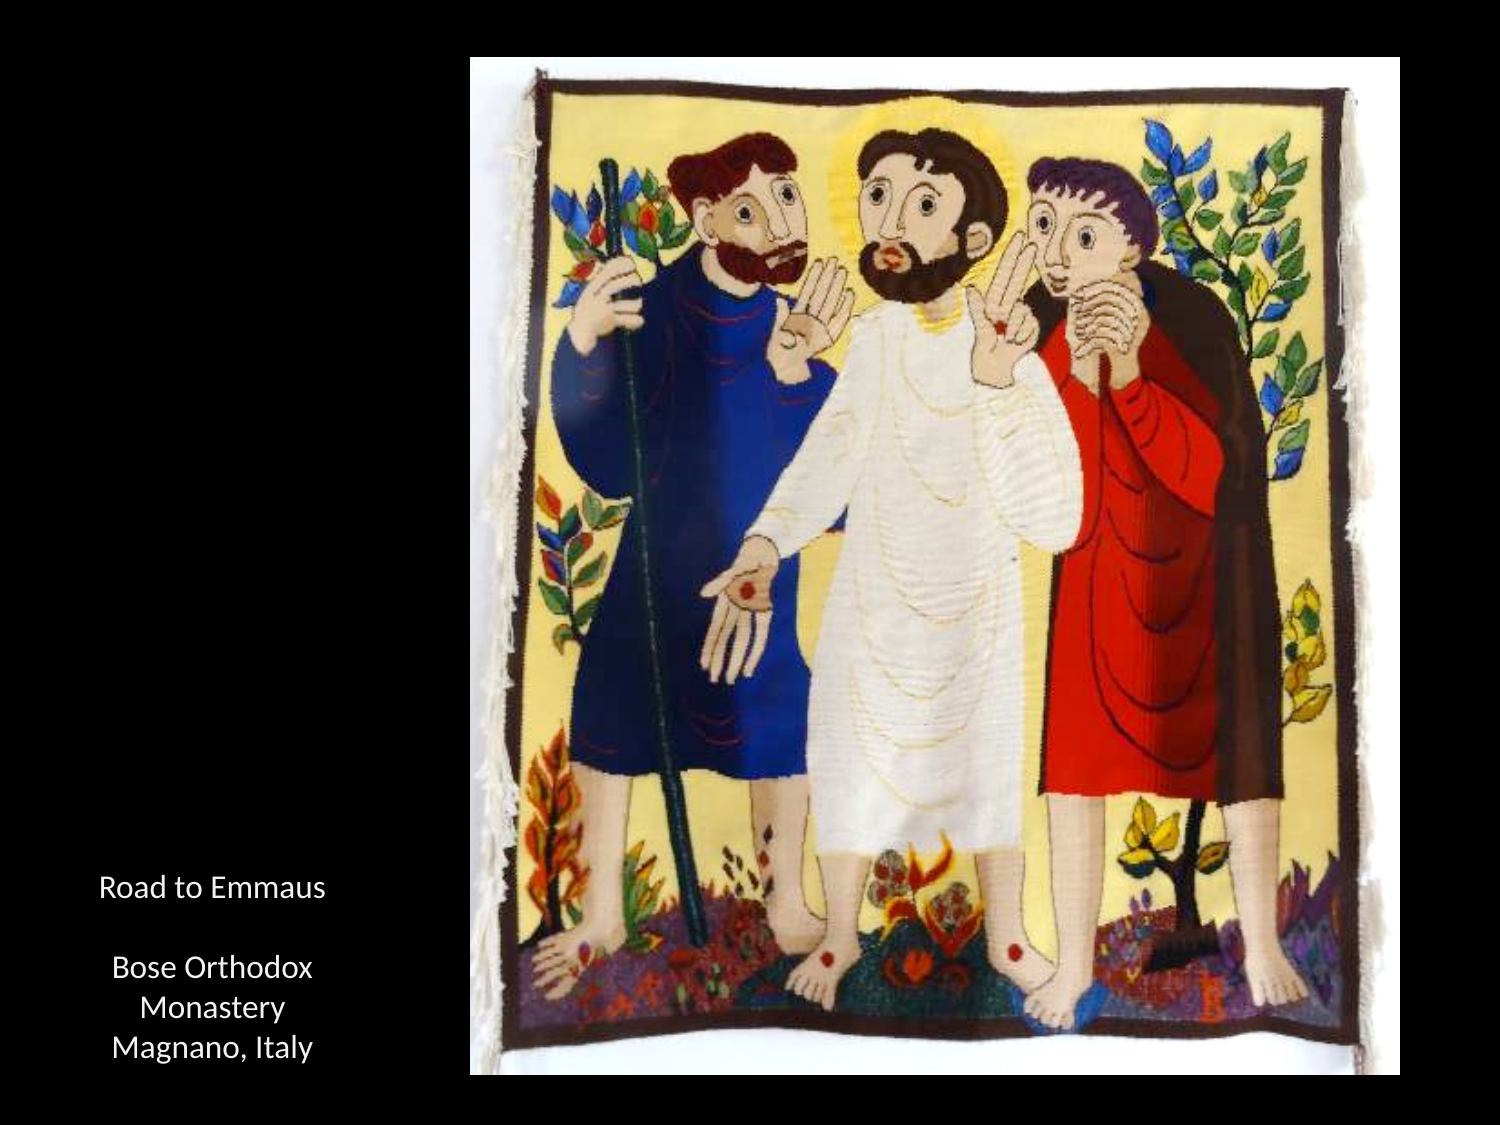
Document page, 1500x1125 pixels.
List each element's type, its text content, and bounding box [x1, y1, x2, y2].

text_box Road to Emmaus Bose Orthodox Monastery Magnano, Italy [75, 857, 350, 1073]
picture [469, 57, 1401, 1076]
